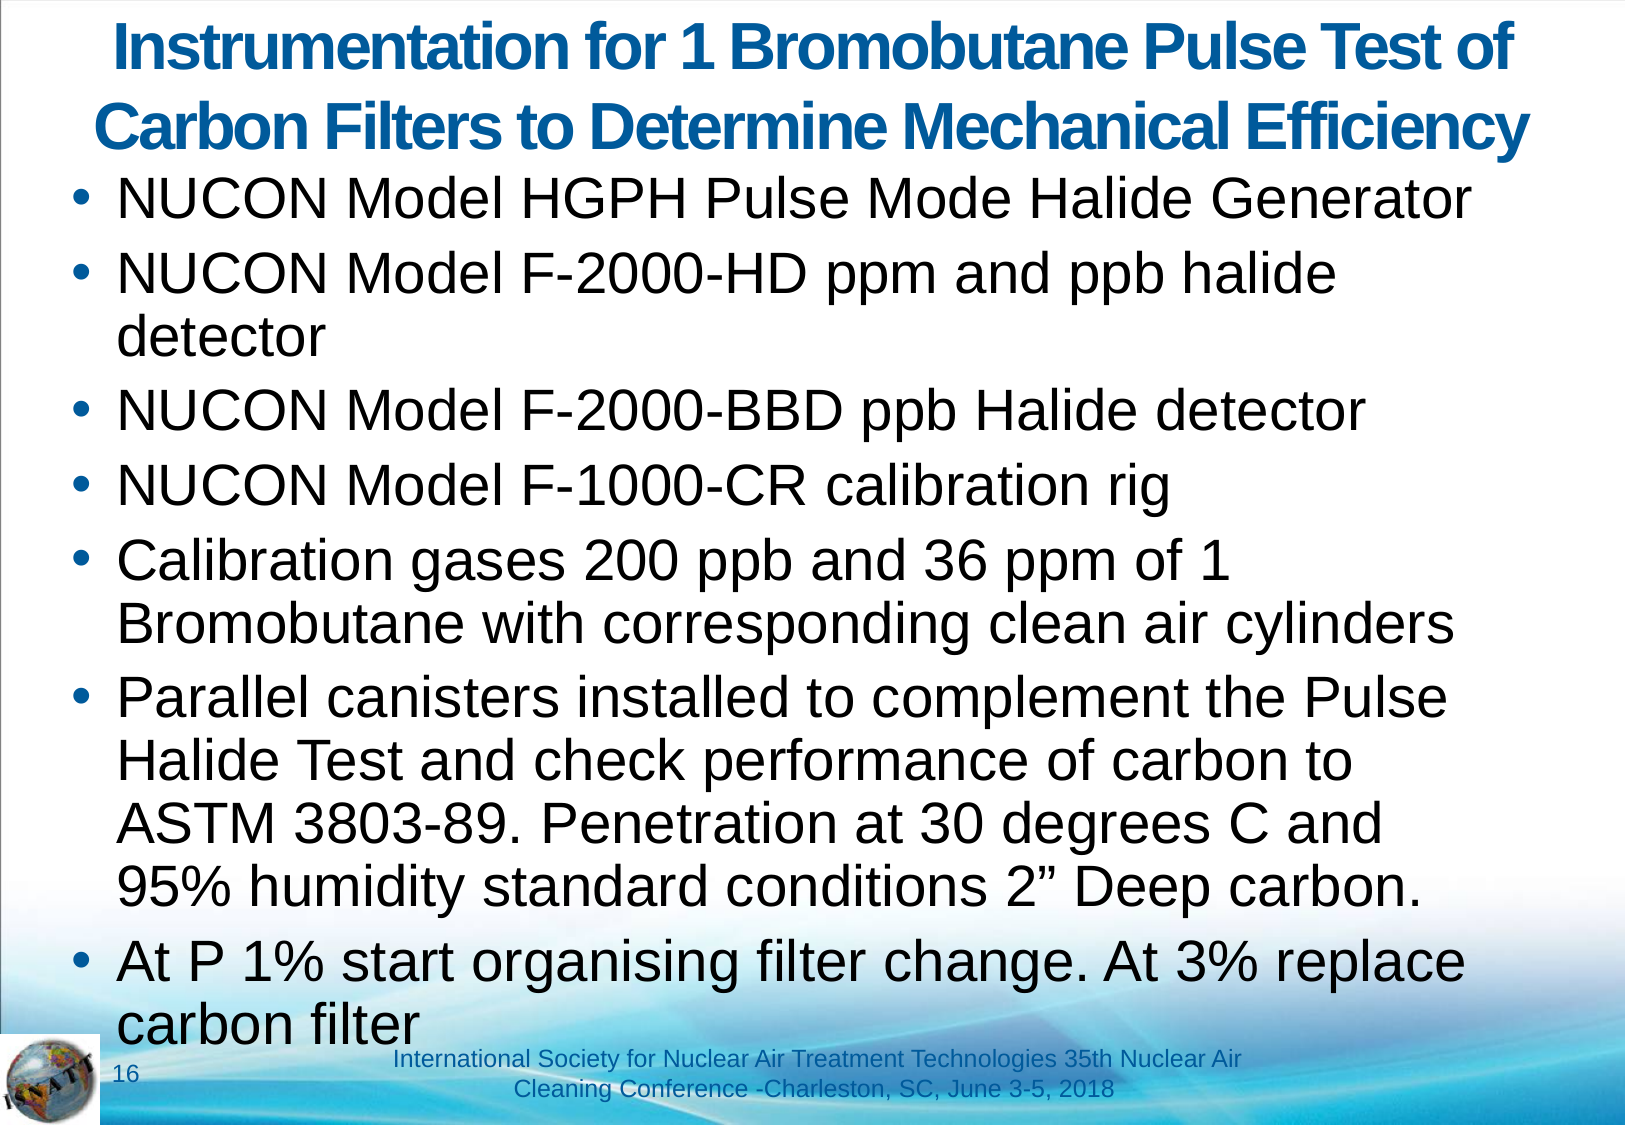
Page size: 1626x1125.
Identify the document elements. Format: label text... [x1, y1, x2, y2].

footer International Society for Nuclear Air Treatment Technologies 35th Nuclear Air Cleaning Conference -Charleston, SC, June 3-5, 2018 [351, 1042, 1285, 1103]
slide_number 16 [104, 1042, 196, 1103]
list NUCON Model HGPH Pulse Mode Halide Generator NUCON Model F-2000-HD ppm and ppb halide detector NUCON Model F-2000-BBD ppb Halide detector NUCON Model F-1000-CR calibration rig Calibration gases 200 ppb and 36 ppm of 1 Bromobutane with corresponding clean air cylinders Parallel canisters installed to complement the Pulse Halide Test and check performance of carbon to ASTM 3803-89. Penetration at 30 degrees C and 95% humidity standard conditions 2” Deep carbon. At P 1% start organising filter change. At 3% replace carbon filter [56, 160, 1519, 904]
title Instrumentation for 1 Bromobutane Pulse Test of Carbon Filters to Determine Mechanical Efficiency [0, 0, 1625, 184]
picture [0, 184, 1625, 1125]
